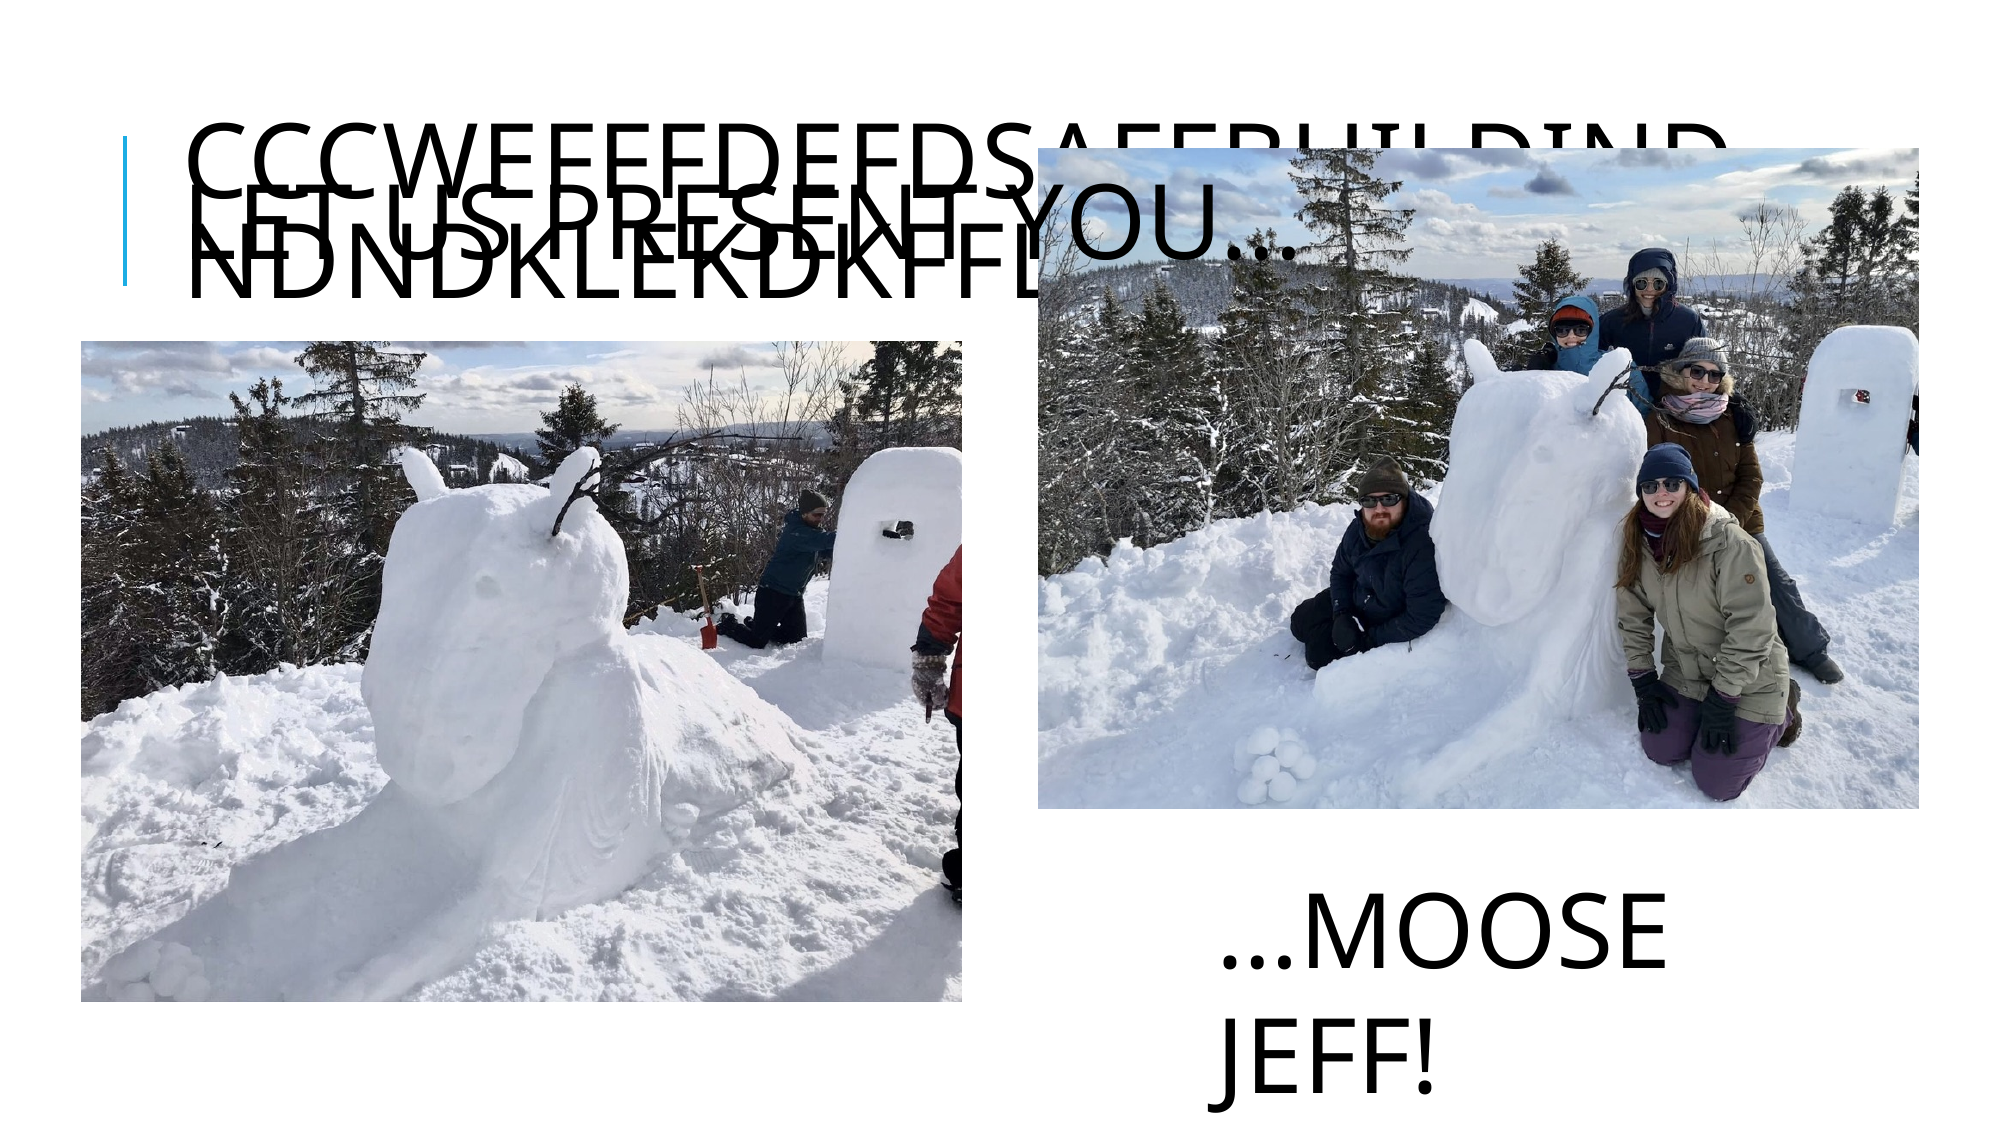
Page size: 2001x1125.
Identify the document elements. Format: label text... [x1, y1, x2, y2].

title CCCWEFFFDEFDSAFFBUILDINDNDNDKlekDKFFleelletDle [168, 96, 1763, 148]
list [80, 341, 962, 1003]
picture [1038, 147, 1919, 809]
title CCCWEFFFDEFDSAFFBUILDINDNDNDKlekDKFFleelletDle [168, 288, 1031, 342]
text_box …MOOSE JEFF! [1202, 856, 1919, 1122]
text_box LET US PRESENT YOU… [167, 148, 1033, 288]
